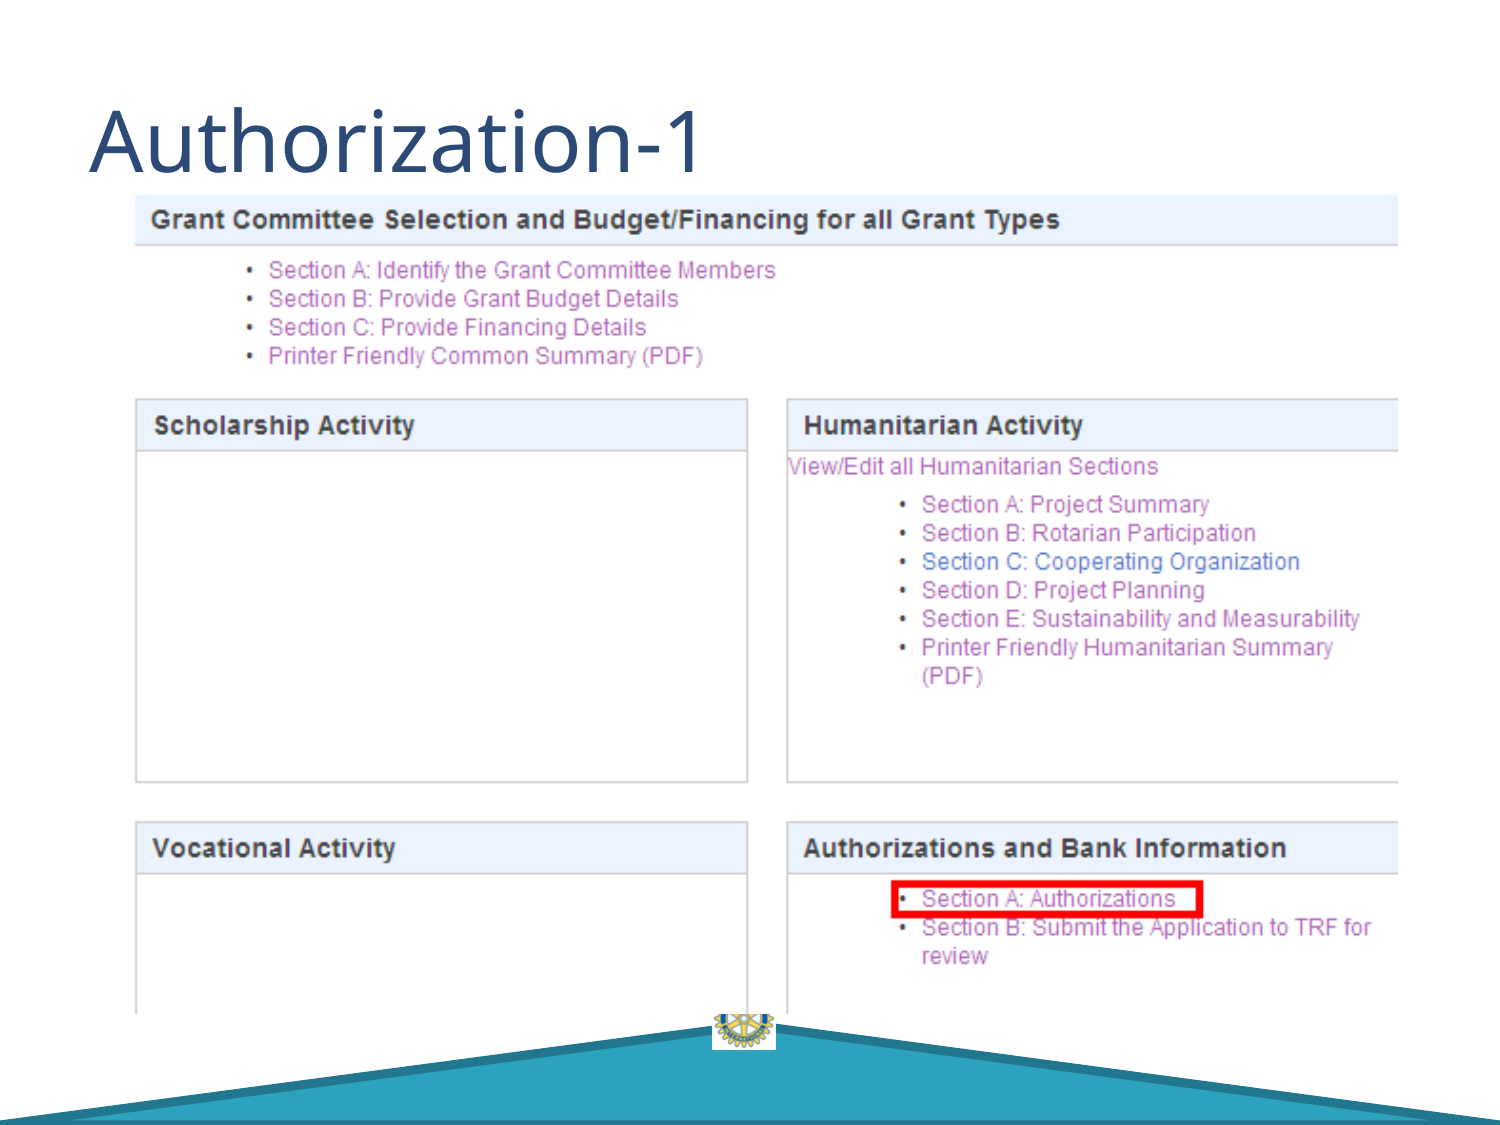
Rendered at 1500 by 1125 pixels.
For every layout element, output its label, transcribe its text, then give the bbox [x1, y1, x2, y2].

title Authorization-1 [75, 45, 1425, 233]
picture [106, 174, 1398, 1050]
